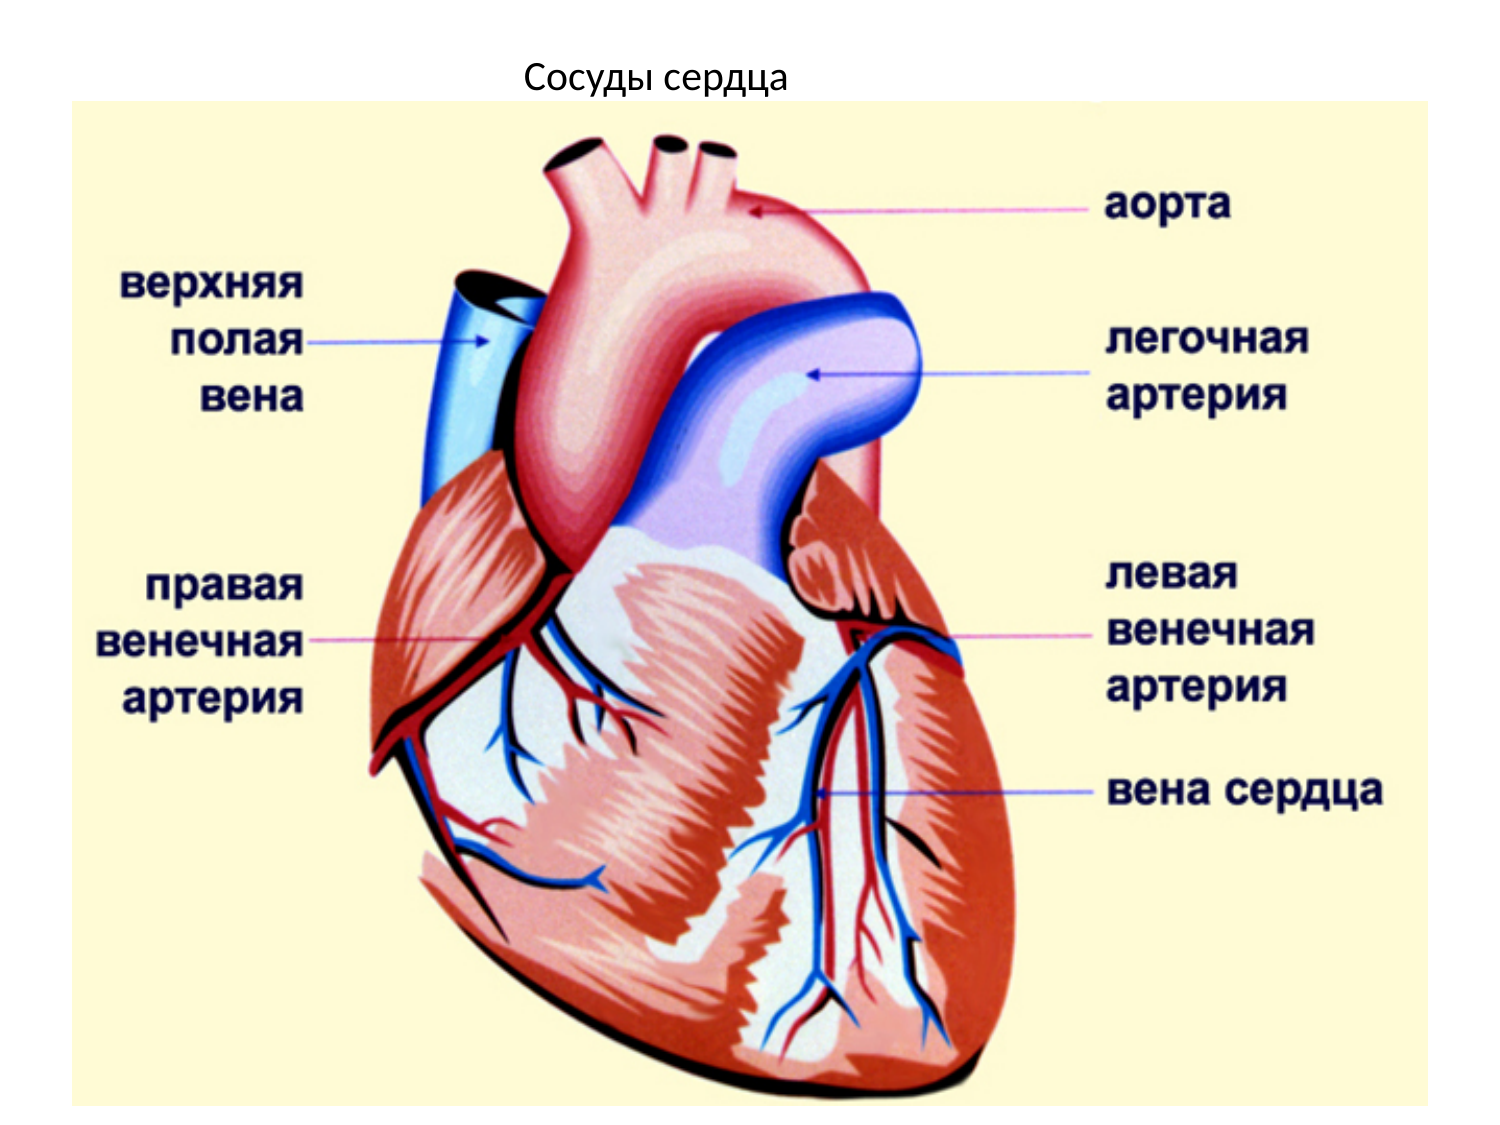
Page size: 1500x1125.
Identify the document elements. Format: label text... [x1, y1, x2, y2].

picture [72, 101, 1428, 1107]
text_box Сосуды сердца [490, 41, 1140, 100]
